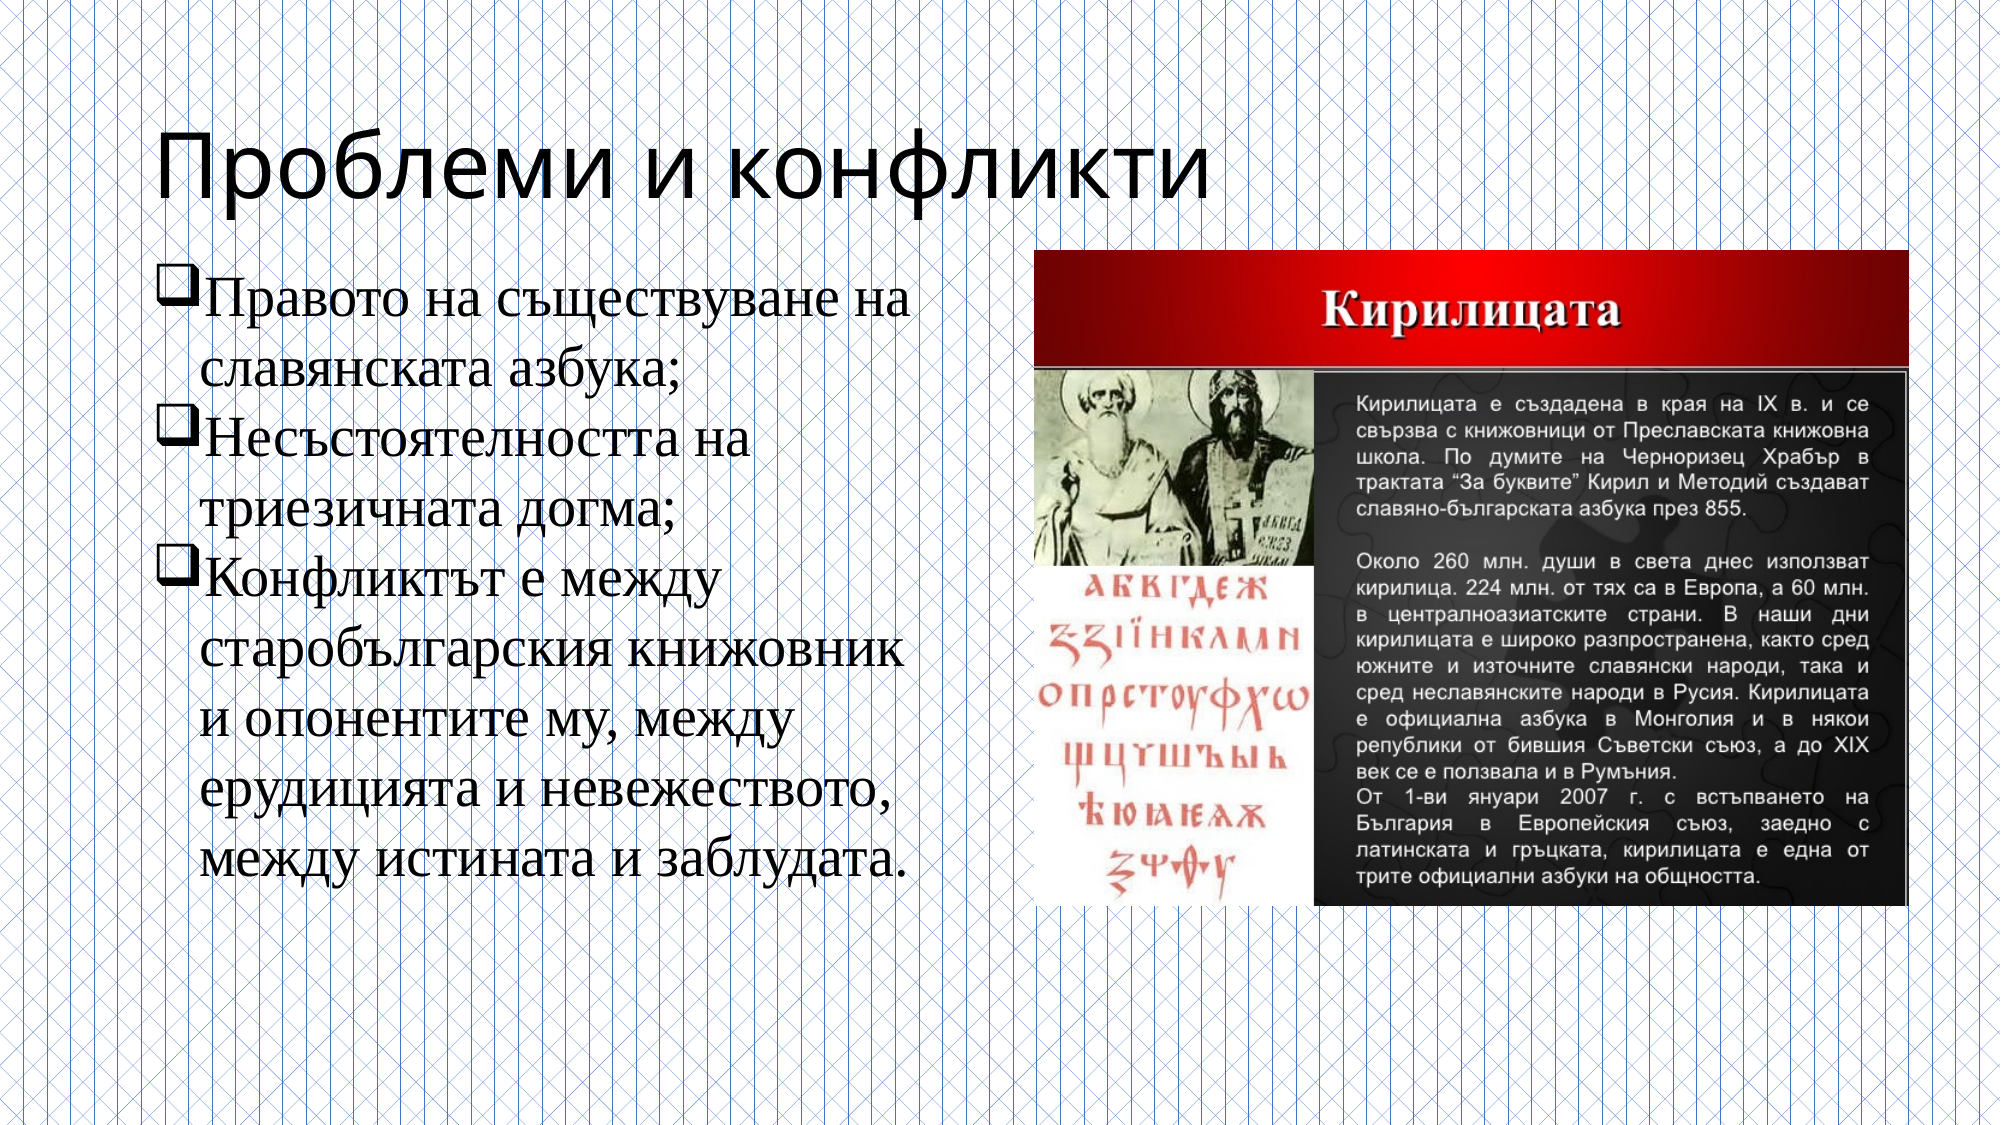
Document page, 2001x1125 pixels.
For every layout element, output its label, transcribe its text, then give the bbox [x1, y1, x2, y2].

title Проблеми и конфликти [137, 59, 1863, 278]
text_box Правото на съществуване на славянската азбука; Несъстоятелността на триезичната догма; Конфликтът е между старобългарския книжовник и опонентите му, между ерудицията и невежеството, между истината и заблудата. [137, 250, 966, 896]
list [1034, 250, 1908, 906]
